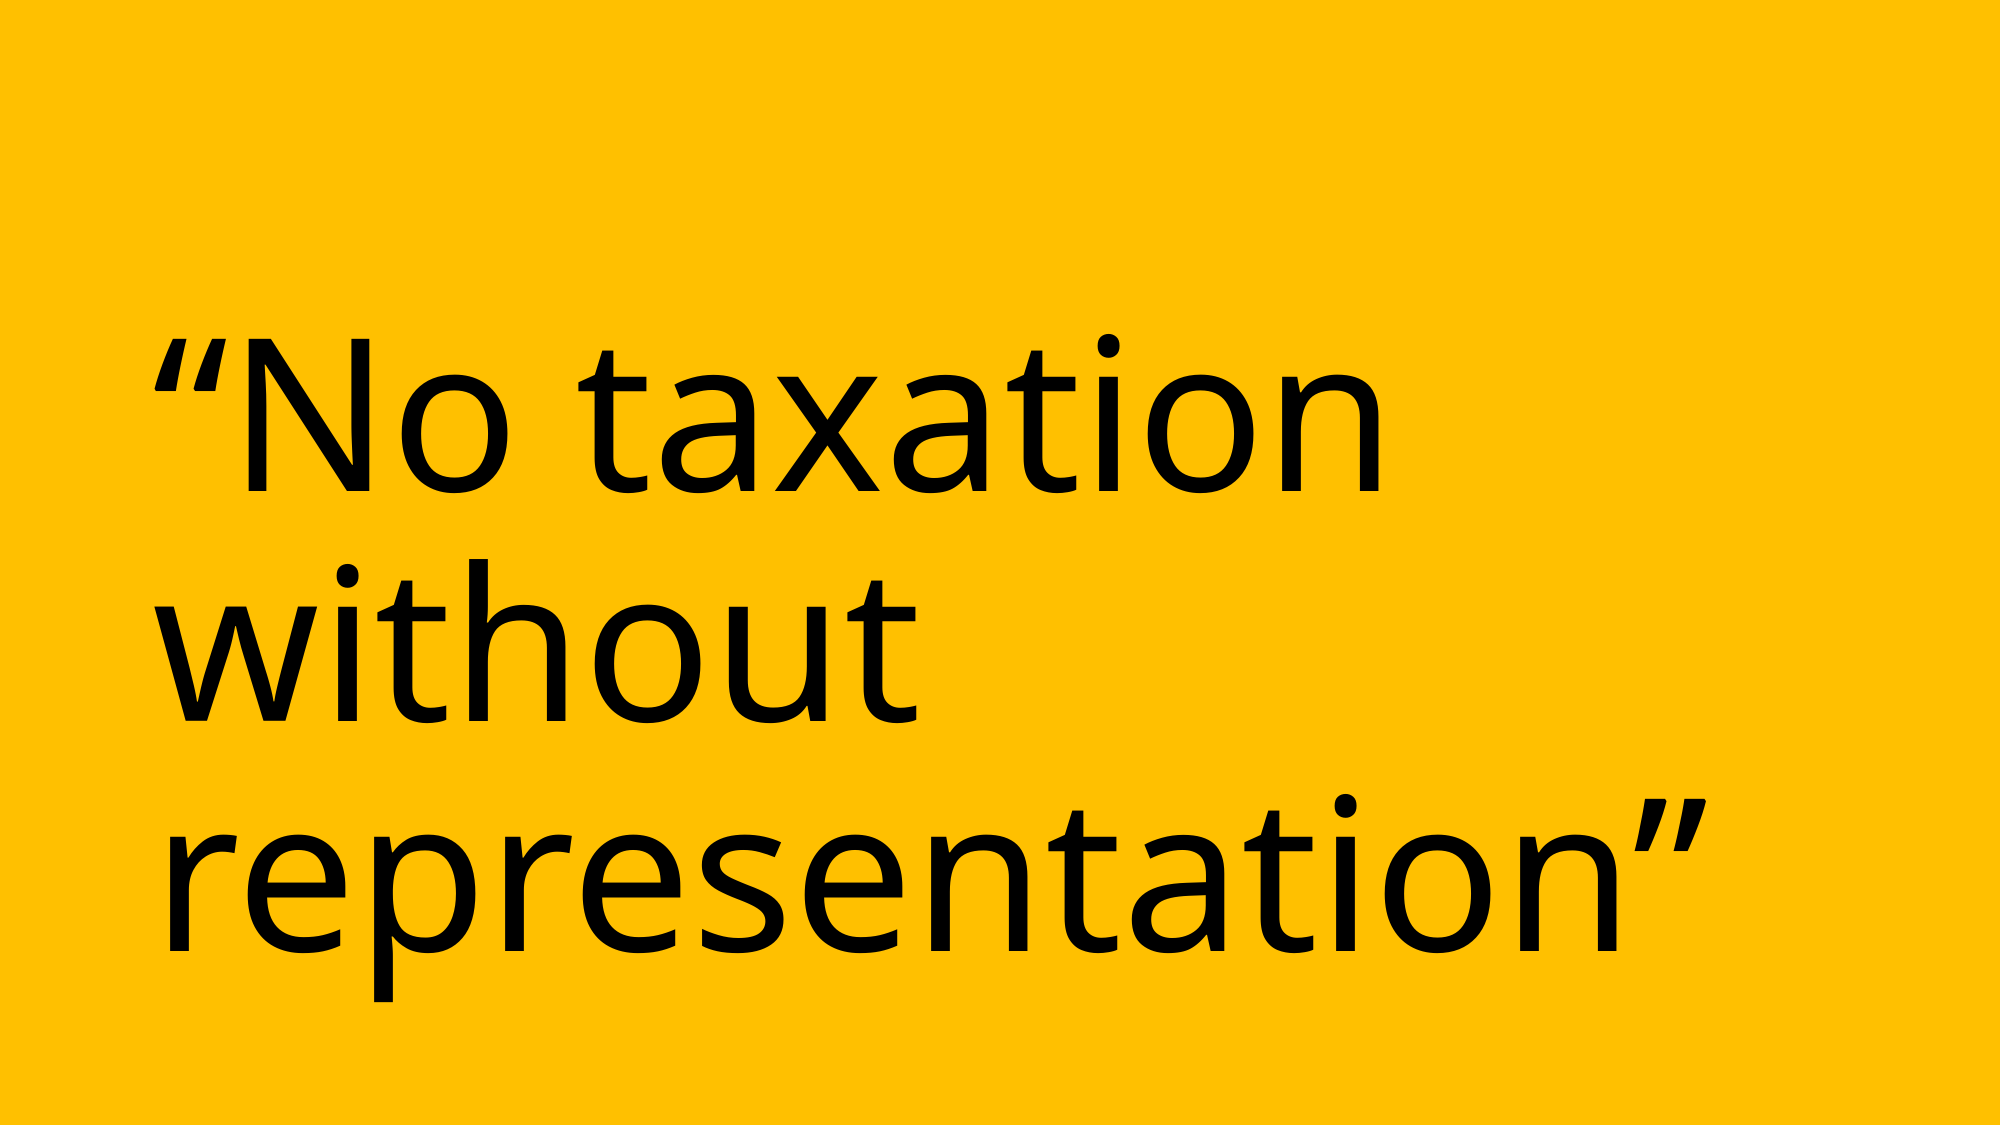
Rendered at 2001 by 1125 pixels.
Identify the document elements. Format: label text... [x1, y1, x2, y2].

list “No taxation without representation” [137, 299, 1863, 1014]
